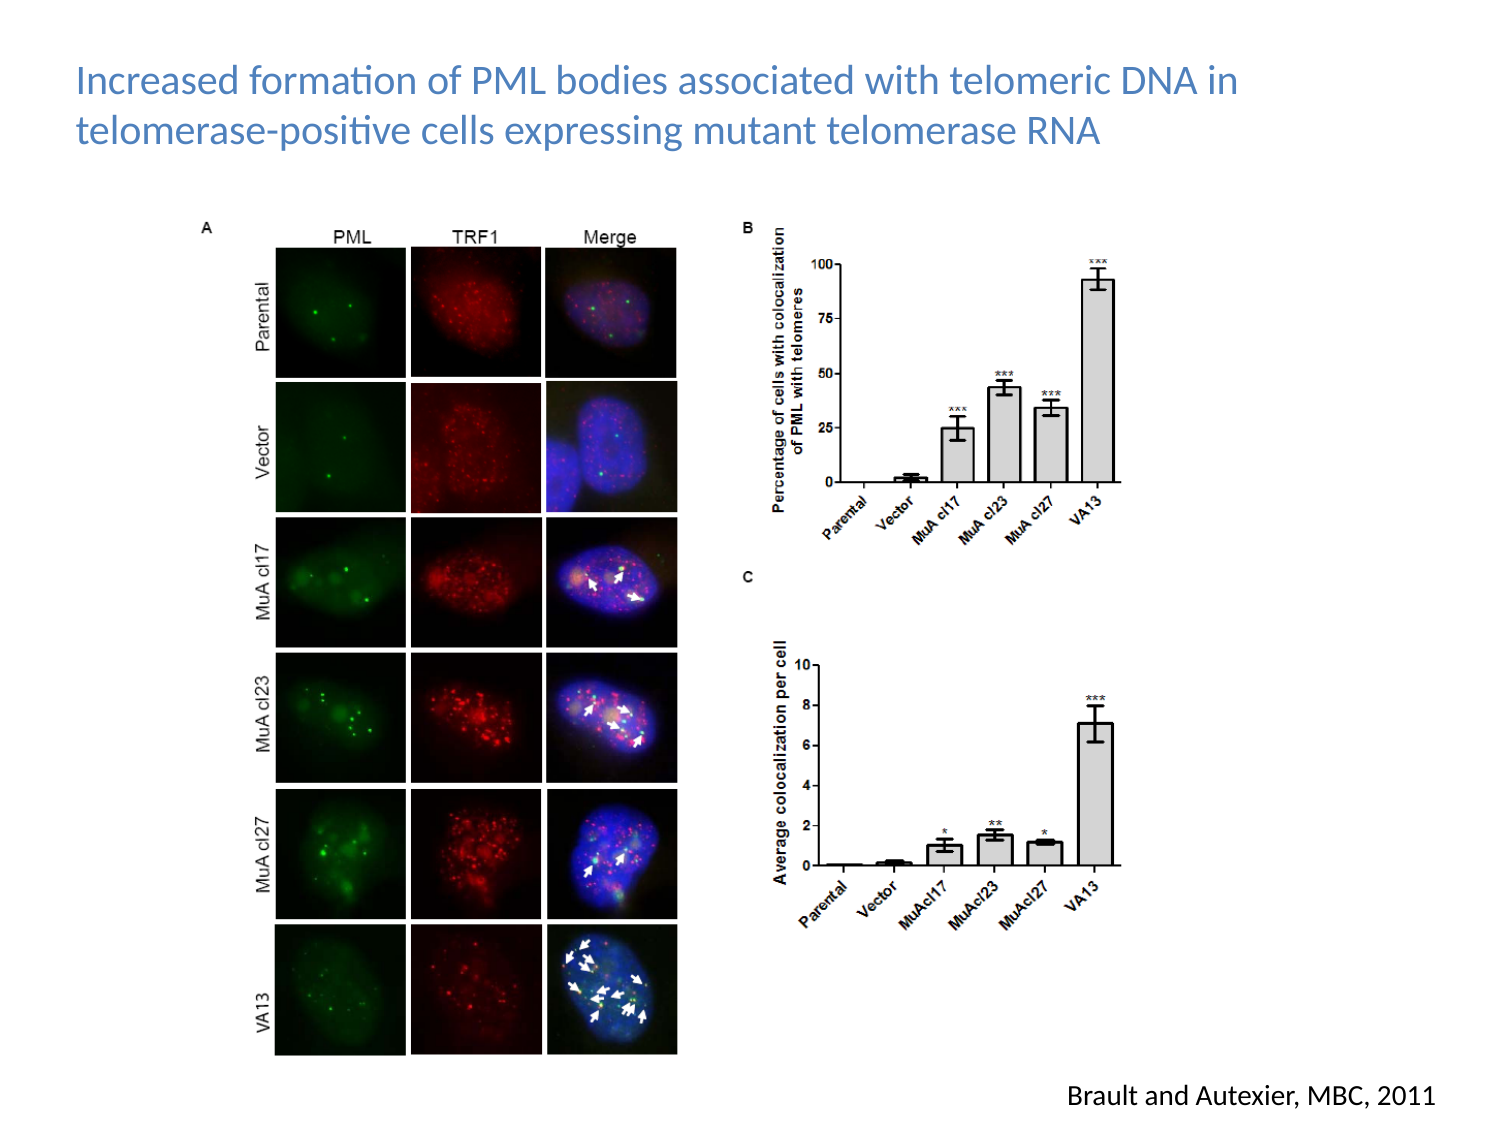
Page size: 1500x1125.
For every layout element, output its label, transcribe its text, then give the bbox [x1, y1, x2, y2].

picture [187, 194, 1144, 1070]
text_box Brault and Autexier, MBC, 2011 [1052, 1069, 1452, 1120]
text_box Increased formation of PML bodies associated with telomeric DNA in telomerase-positive cells expressing mutant telomerase RNA [60, 45, 1465, 233]
